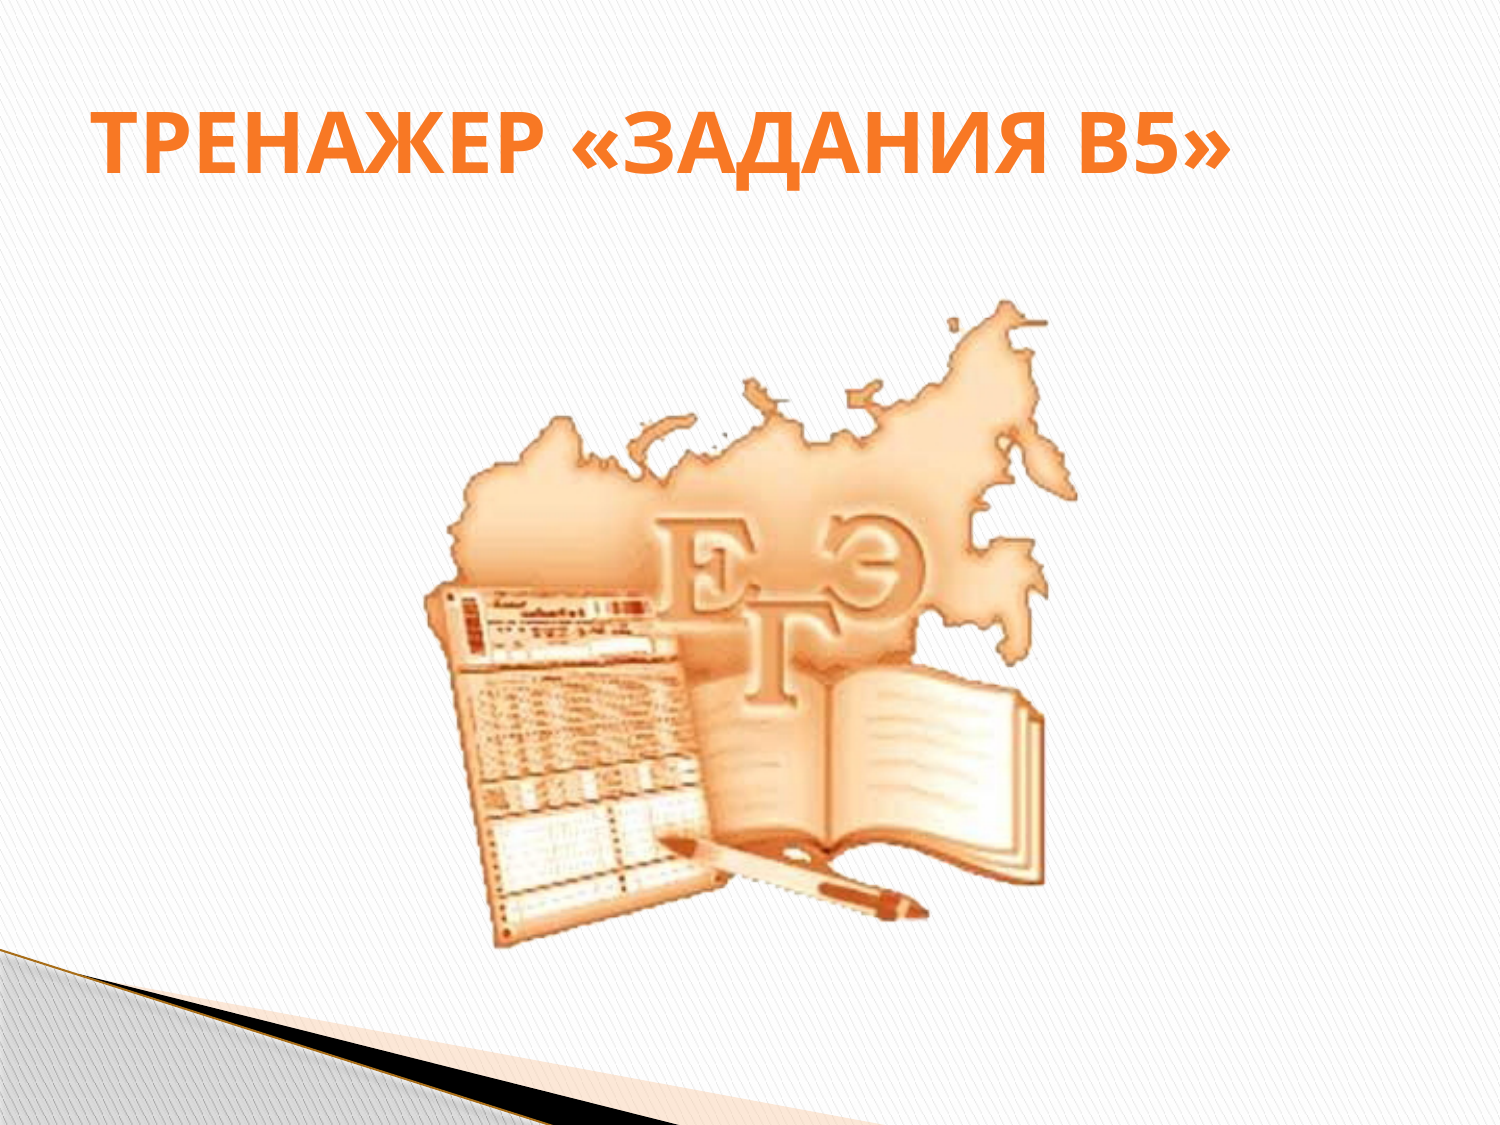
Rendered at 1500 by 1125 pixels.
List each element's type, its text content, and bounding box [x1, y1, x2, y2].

title ТРЕНАЖЕР «ЗАДАНИЯ В5» [75, 45, 1425, 233]
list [255, 243, 1245, 986]
